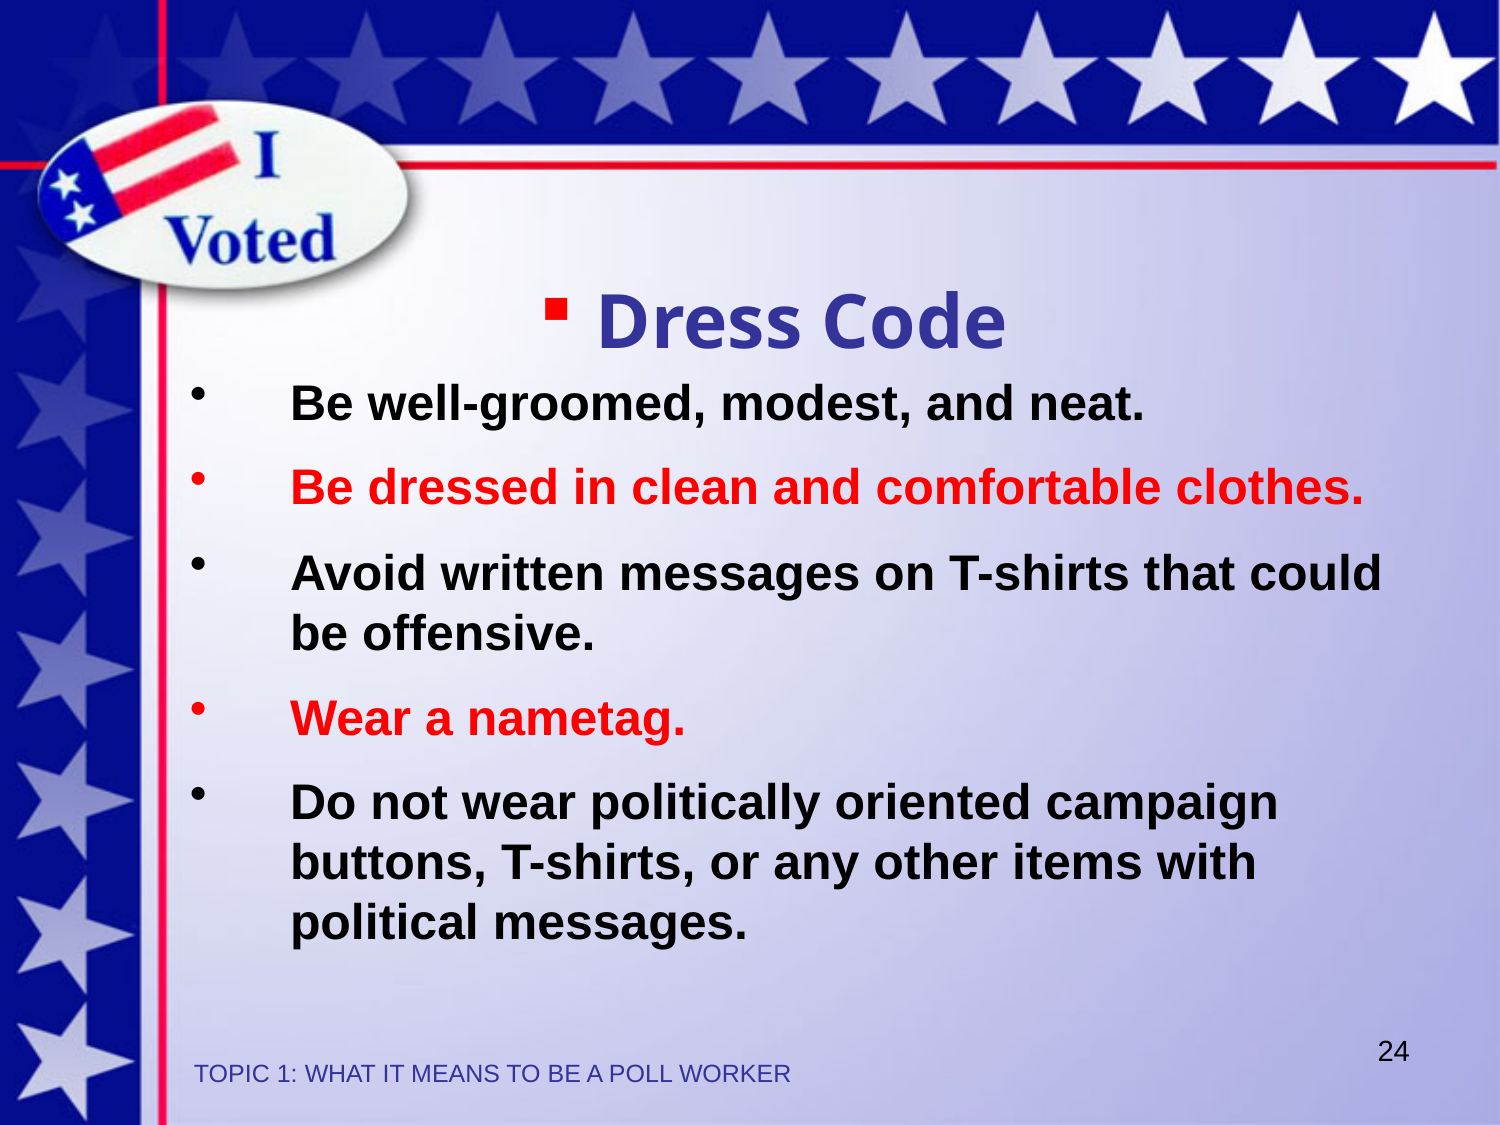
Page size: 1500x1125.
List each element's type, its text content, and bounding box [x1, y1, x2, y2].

list Be well-groomed, modest, and neat. Be dressed in clean and comfortable clothes. Avoid written messages on T-shirts that could be offensive. Wear a nametag. Do not wear politically oriented campaign buttons, T-shirts, or any other items with political messages. [174, 362, 1426, 988]
text_box TOPIC 1: WHAT IT MEANS TO BE A POLL WORKER [179, 1050, 808, 1095]
picture [0, 0, 1500, 1125]
slide_number 24 [1074, 1024, 1426, 1103]
text_box Dress Code [525, 249, 1463, 388]
